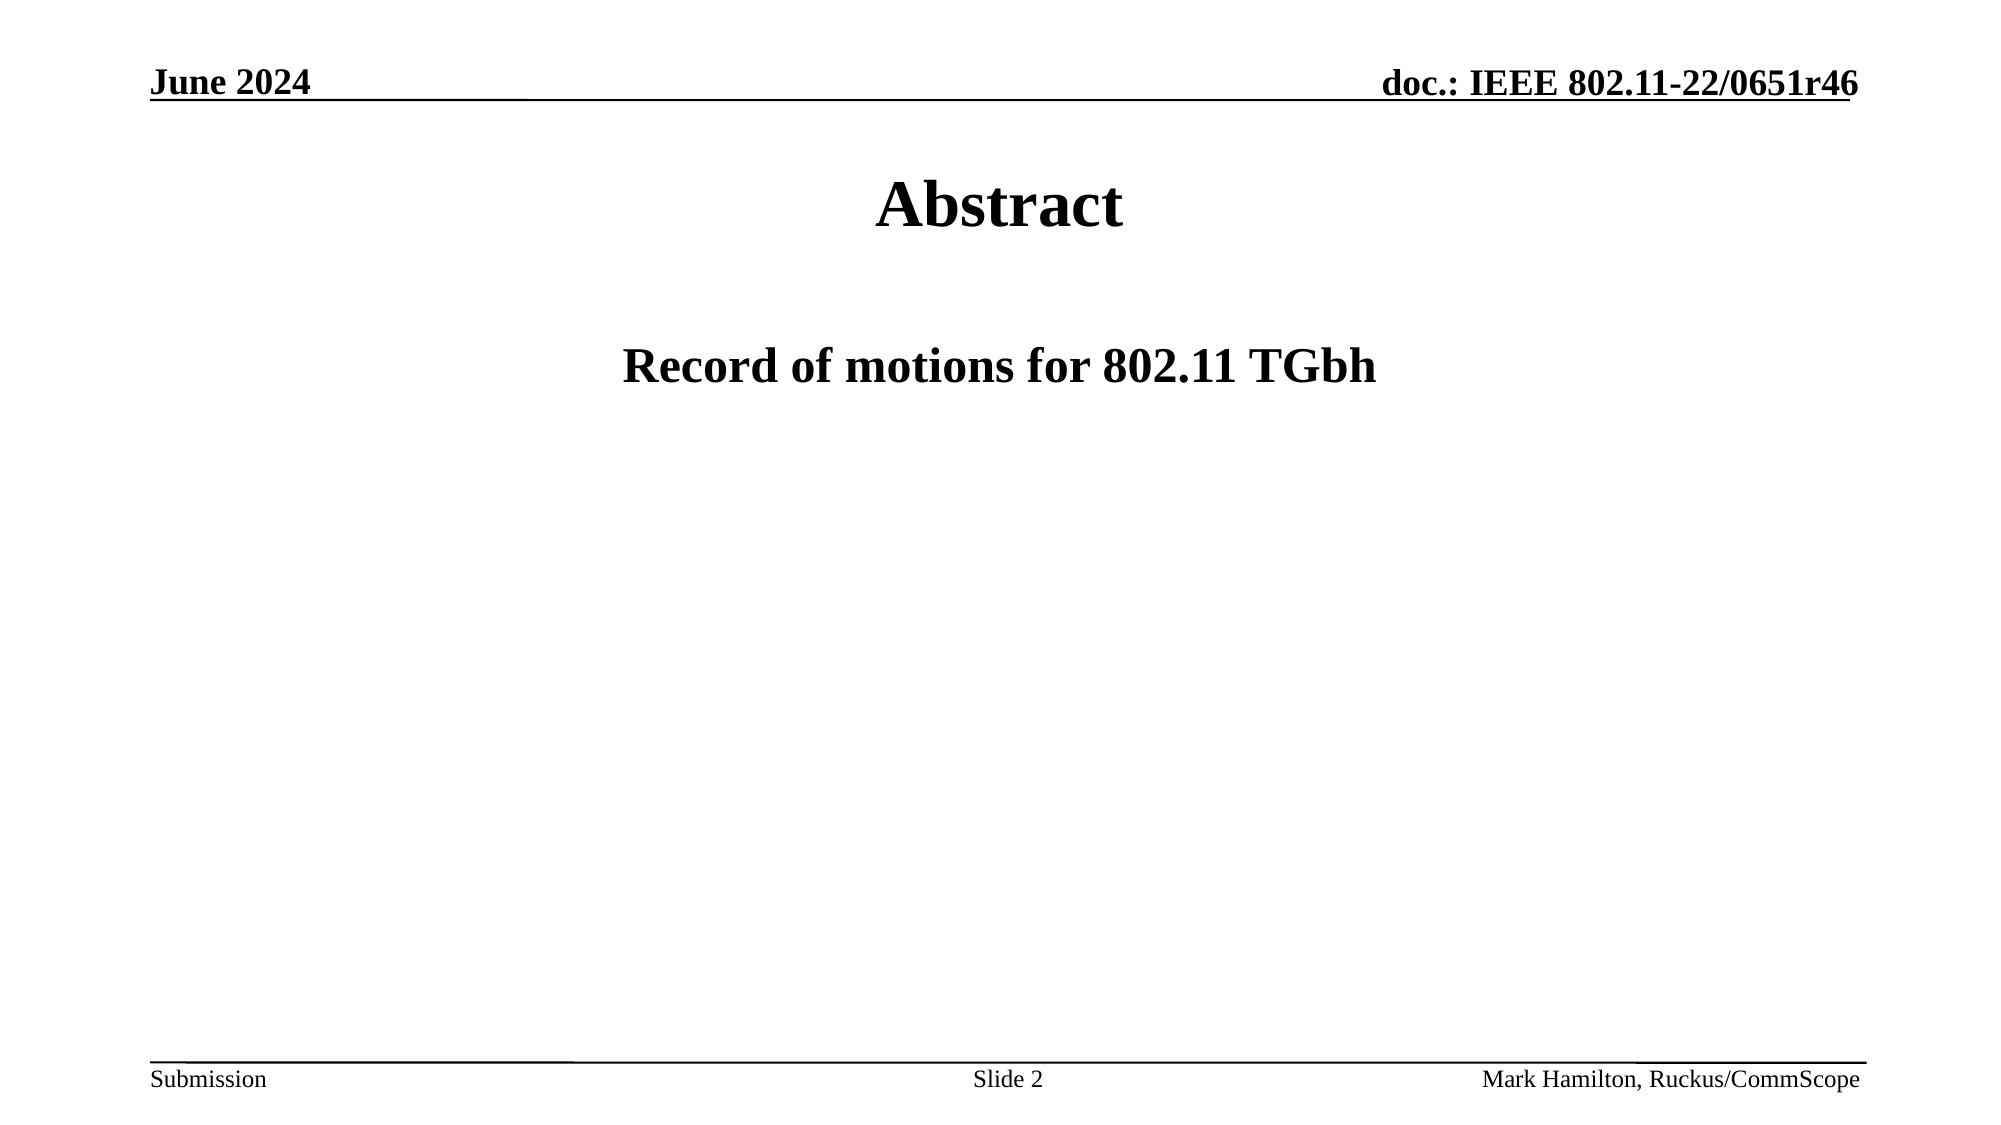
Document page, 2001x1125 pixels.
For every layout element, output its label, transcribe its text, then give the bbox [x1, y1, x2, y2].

title Abstract [149, 112, 1850, 288]
slide_number Slide 2 [950, 1061, 1067, 1123]
list Record of motions for 802.11 TGbh [149, 324, 1850, 1000]
